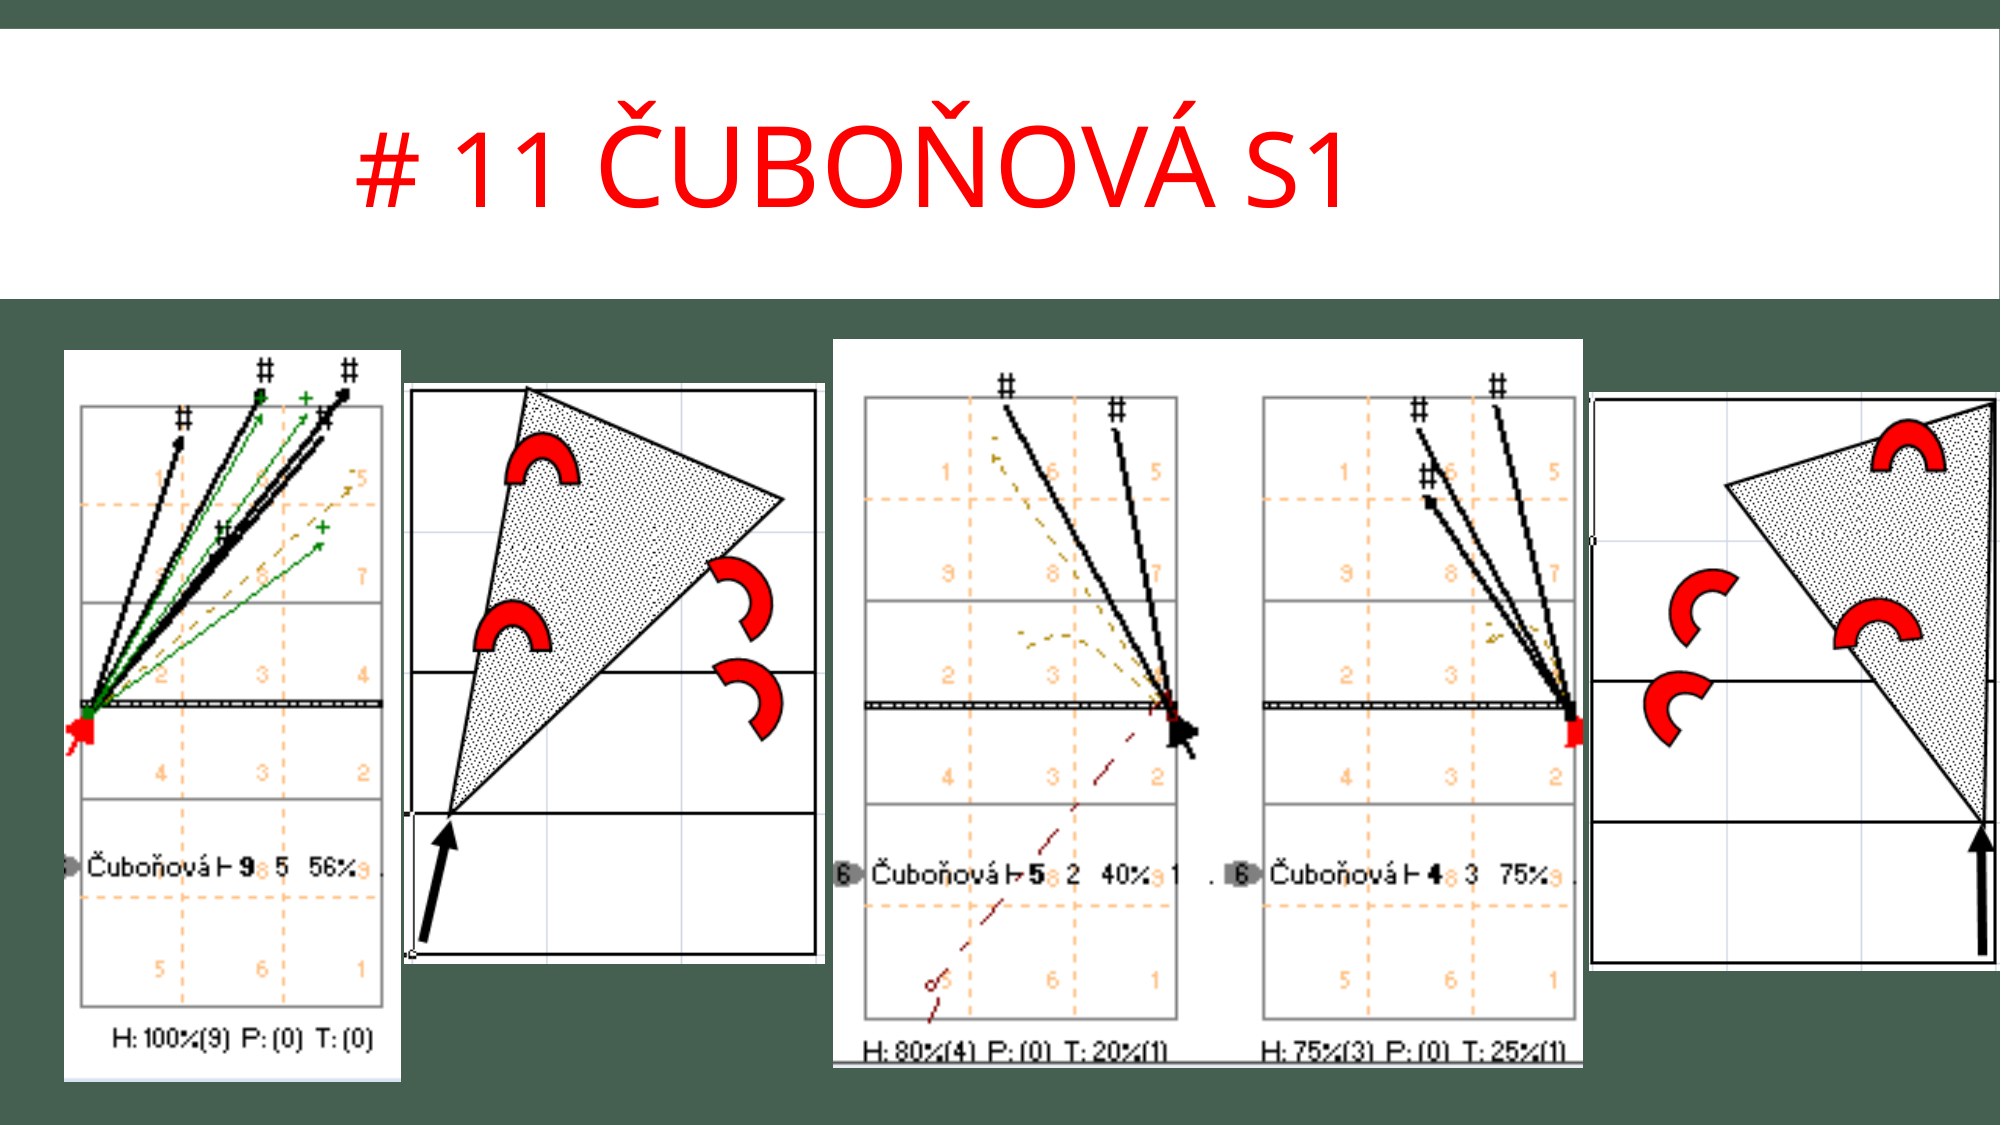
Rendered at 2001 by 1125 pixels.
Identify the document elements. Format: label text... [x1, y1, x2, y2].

picture [403, 383, 825, 964]
title # 11 Čuboňová s1 [312, 48, 1800, 297]
picture [833, 338, 1583, 1068]
picture [64, 350, 401, 1082]
picture [1588, 391, 2000, 971]
